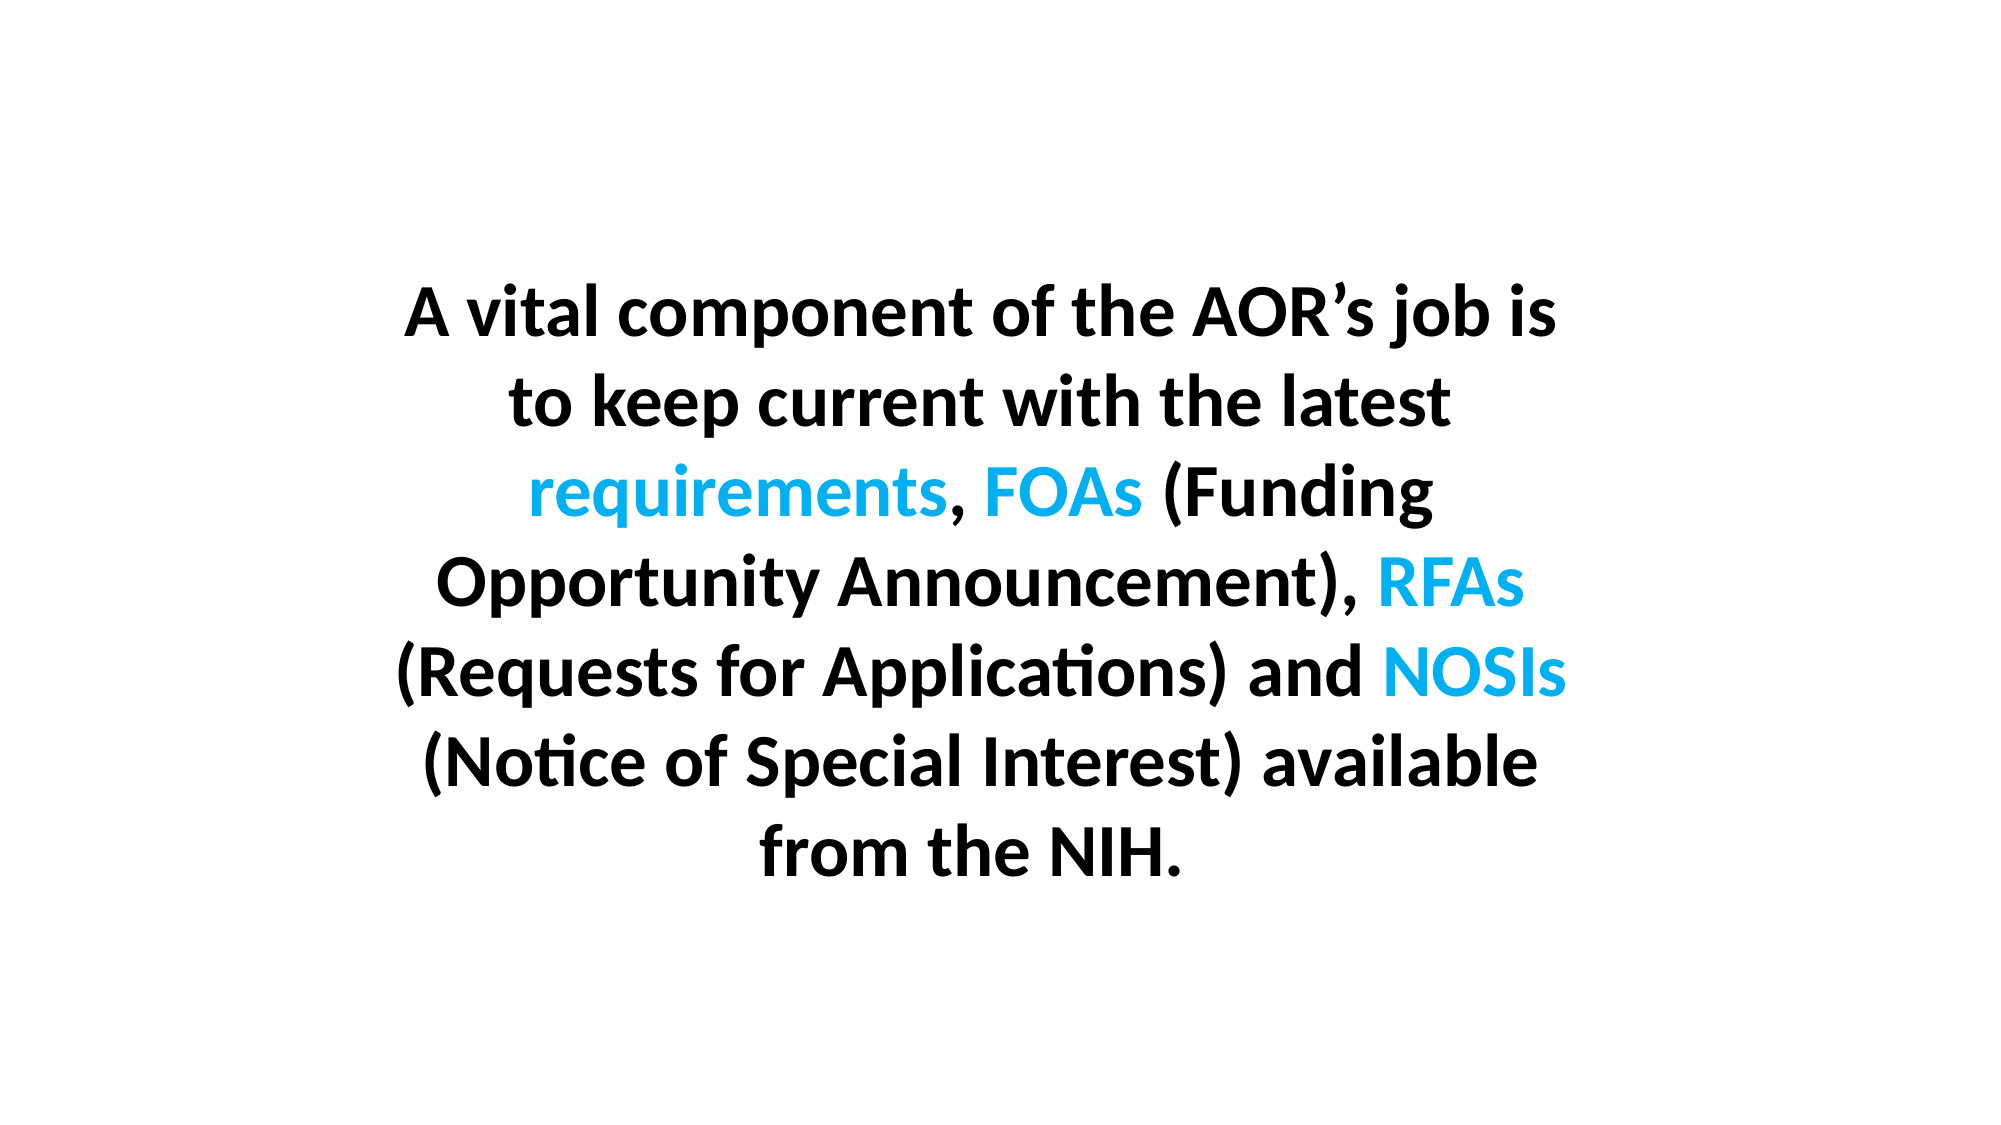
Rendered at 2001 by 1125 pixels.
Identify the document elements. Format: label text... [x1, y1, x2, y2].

text_box A vital component of the AOR’s job is to keep current with the latest requirements, FOAs (Funding Opportunity Announcement), RFAs (Requests for Applications) and NOSIs (Notice of Special Interest) available from the NIH. [374, 253, 1588, 959]
